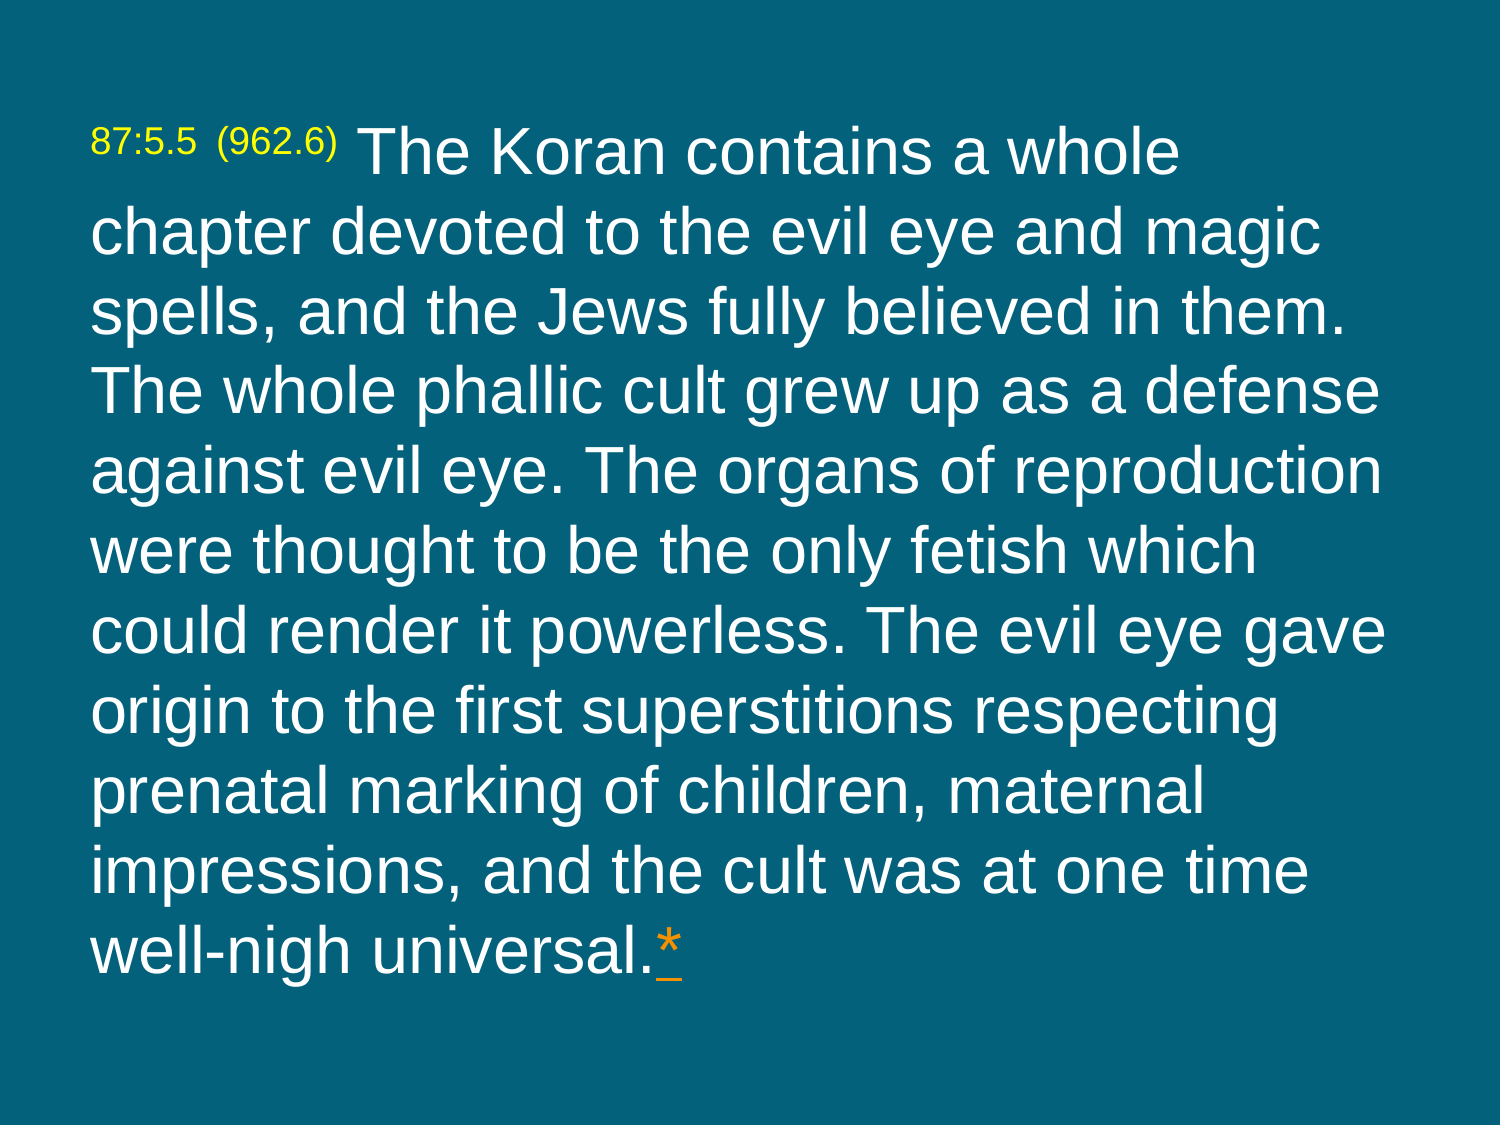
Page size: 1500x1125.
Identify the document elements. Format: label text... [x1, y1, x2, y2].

list 87:5.5 (962.6) The Koran contains a whole chapter devoted to the evil eye and magic spells, and the Jews fully believed in them. The whole phallic cult grew up as a defense against evil eye. The organs of reproduction were thought to be the only fetish which could render it powerless. The evil eye gave origin to the first superstitions respecting prenatal marking of children, maternal impressions, and the cult was at one time well-nigh universal.* [75, 99, 1425, 1005]
